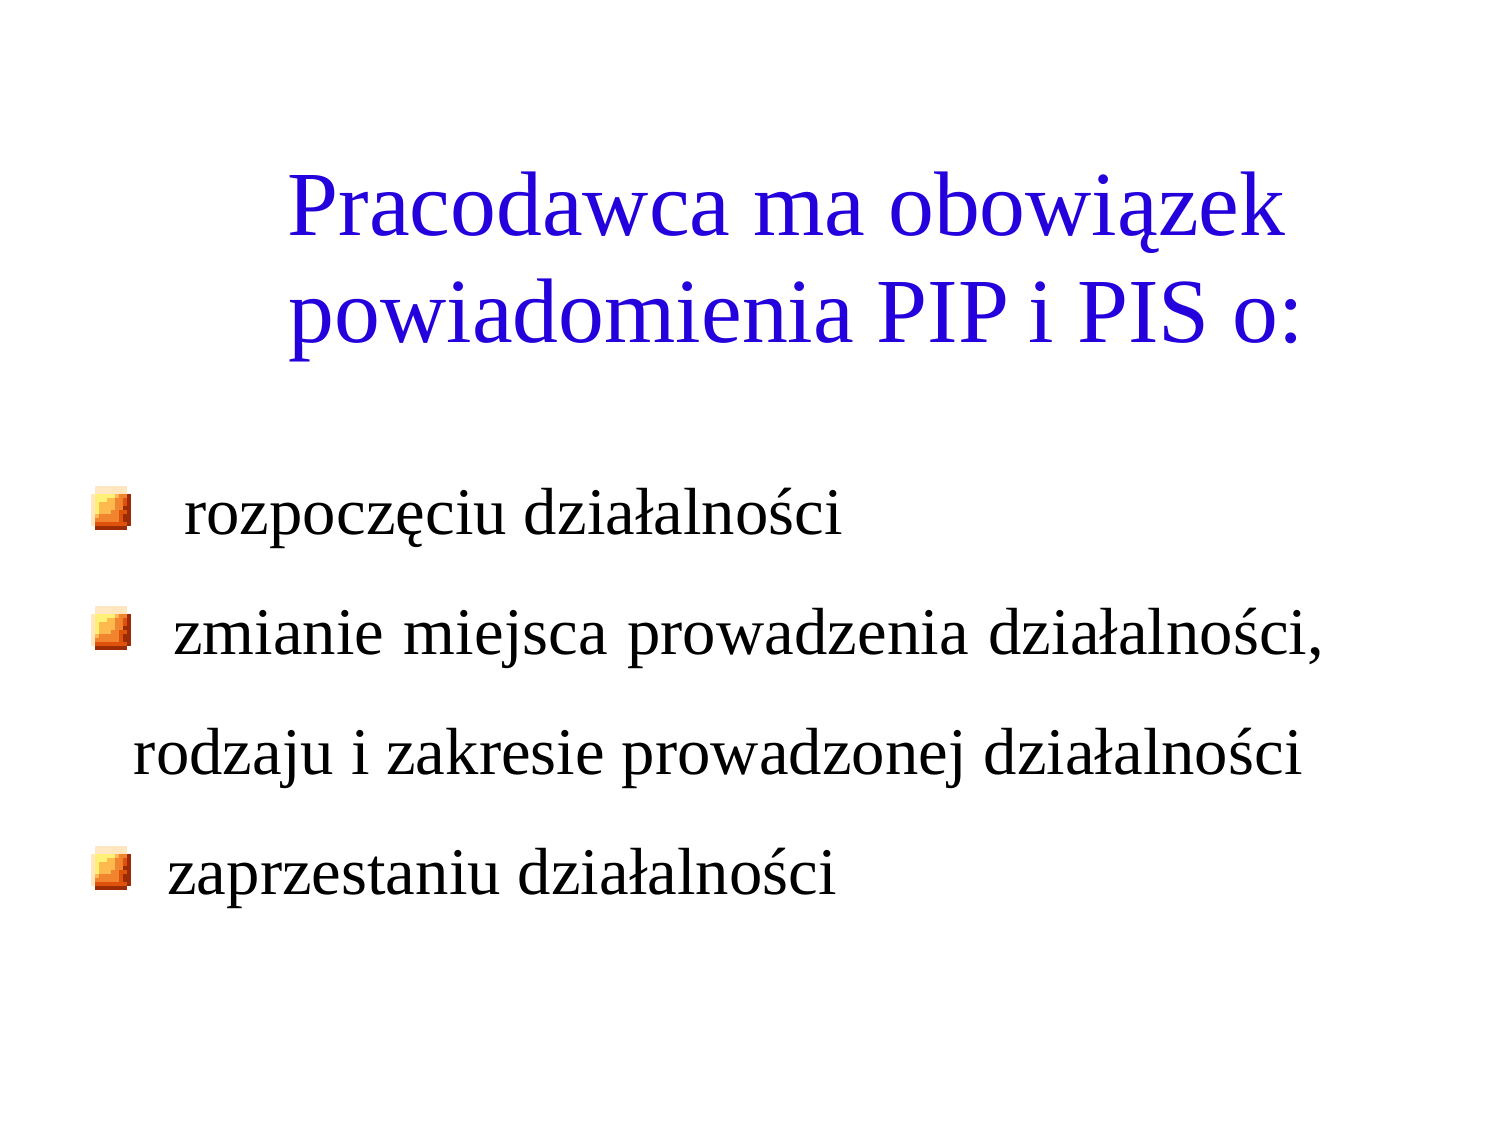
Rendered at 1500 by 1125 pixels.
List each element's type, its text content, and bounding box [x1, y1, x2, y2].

picture [91, 606, 131, 650]
text_box rozpoczęciu działalności zmianie miejsca prowadzenia działalności, rodzaju i zakresie prowadzonej działalności zaprzestaniu działalności [76, 420, 1400, 916]
picture [91, 846, 131, 890]
picture [91, 486, 131, 530]
text_box Pracodawca ma obowiązek powiadomienia PIP i PIS o: [123, 149, 1377, 420]
